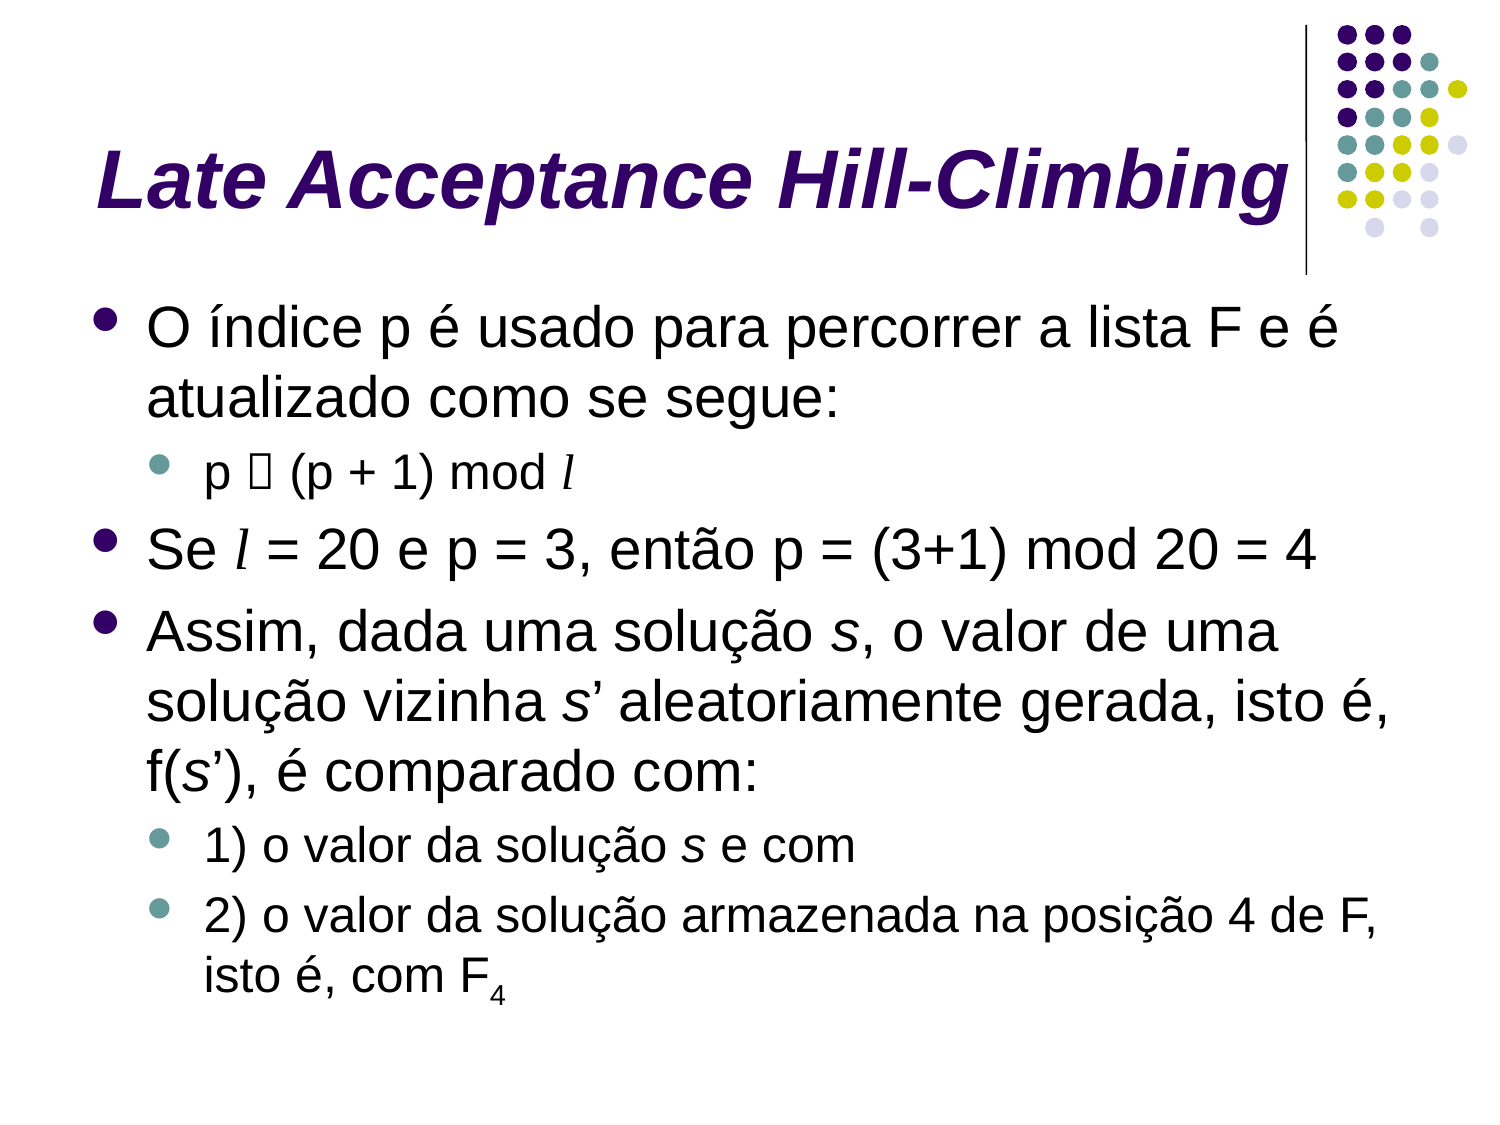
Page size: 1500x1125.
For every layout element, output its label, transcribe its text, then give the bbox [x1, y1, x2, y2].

list O índice p é usado para percorrer a lista F e é atualizado como se segue: p  (p + 1) mod l Se l = 20 e p = 3, então p = (3+1) mod 20 = 4 Assim, dada uma solução s, o valor de uma solução vizinha s’ aleatoriamente gerada, isto é, f(s’), é comparado com: 1) o valor da solução s e com 2) o valor da solução armazenada na posição 4 de F, isto é, com F4 [75, 282, 1425, 1006]
title Late Acceptance Hill-Climbing [75, 20, 1313, 233]
